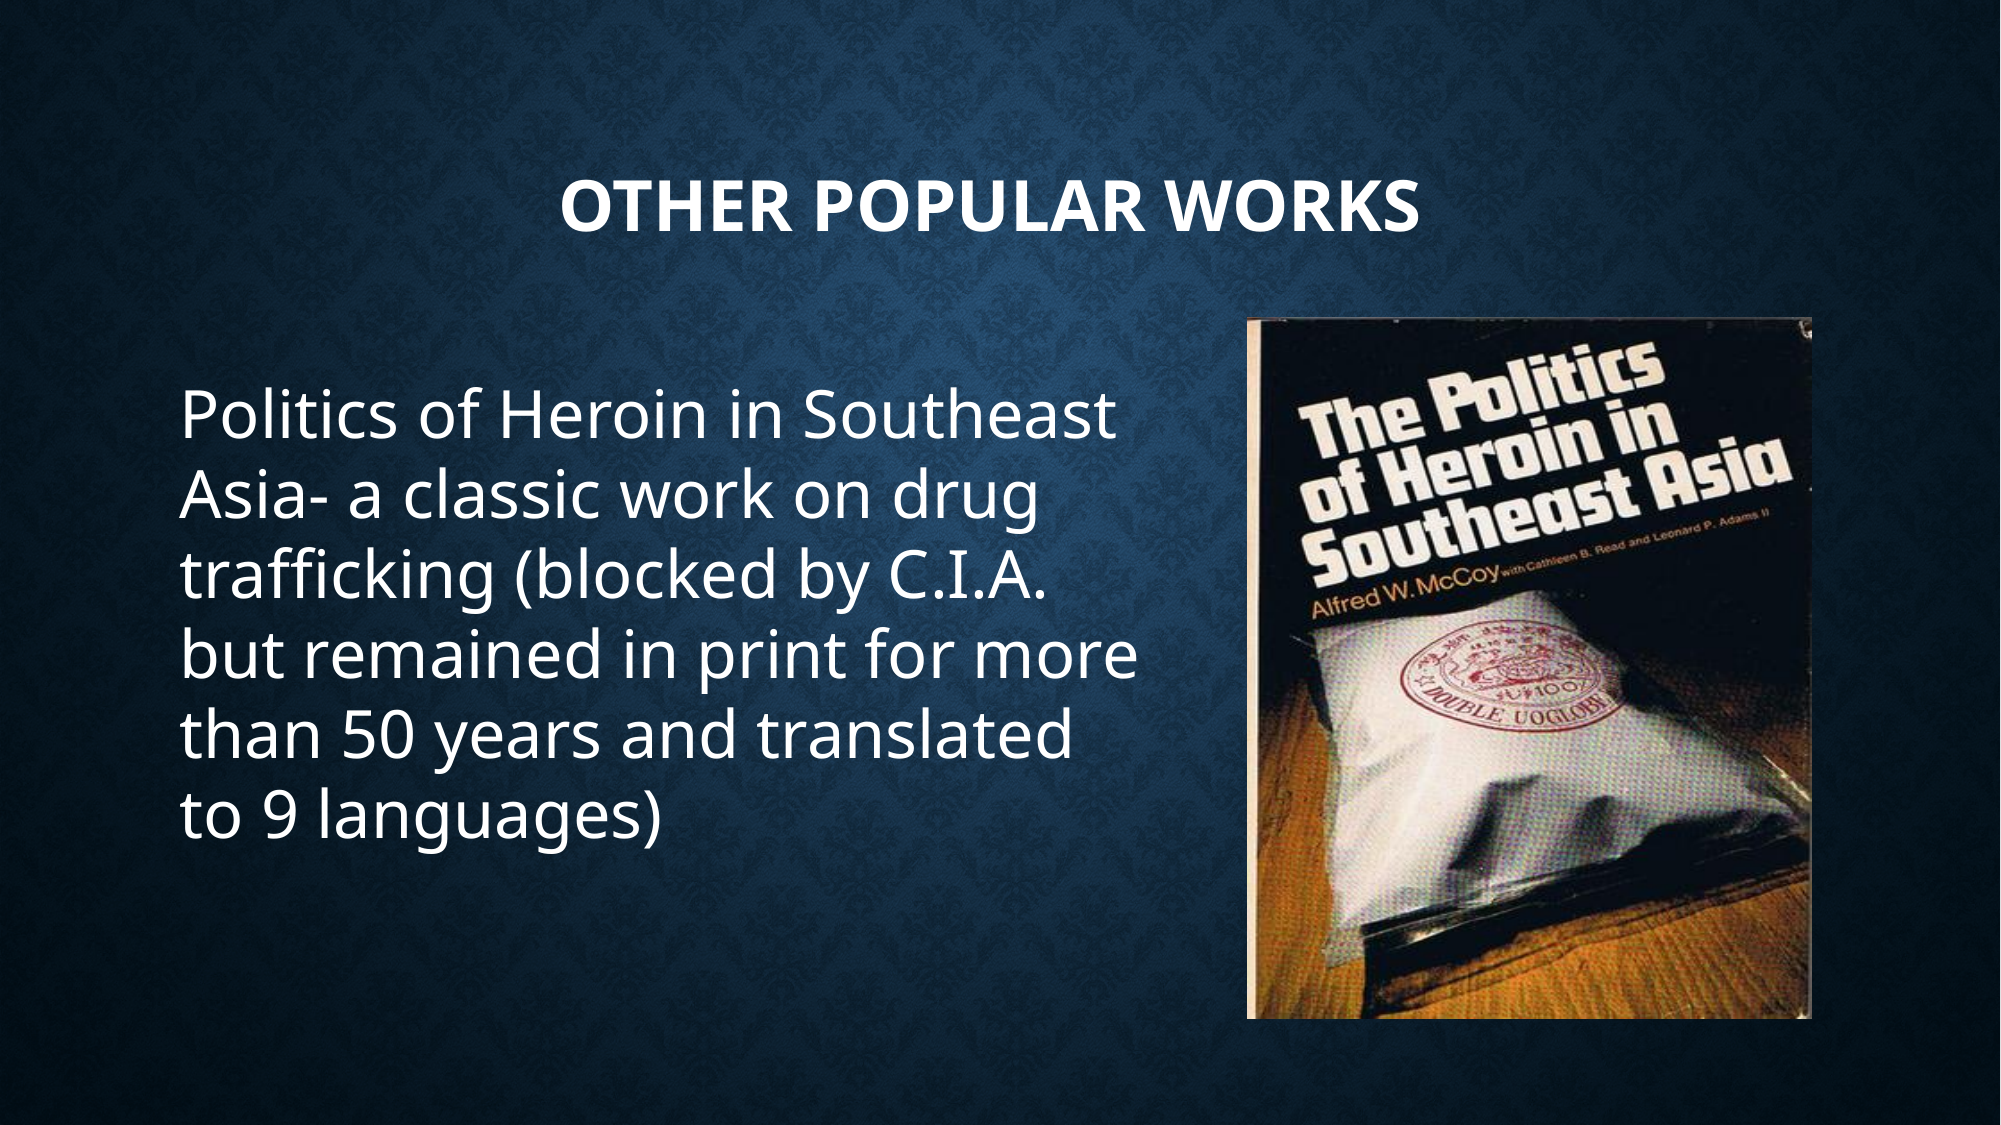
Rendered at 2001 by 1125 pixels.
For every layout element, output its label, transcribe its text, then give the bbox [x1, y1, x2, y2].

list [1247, 317, 1812, 1019]
text_box Politics of Heroin in Southeast Asia- a classic work on drug trafficking (blocked by C.I.A. but remained in print for more than 50 years and translated to 9 languages) [164, 364, 1165, 859]
title OTHER Popular Works [149, 99, 1849, 318]
